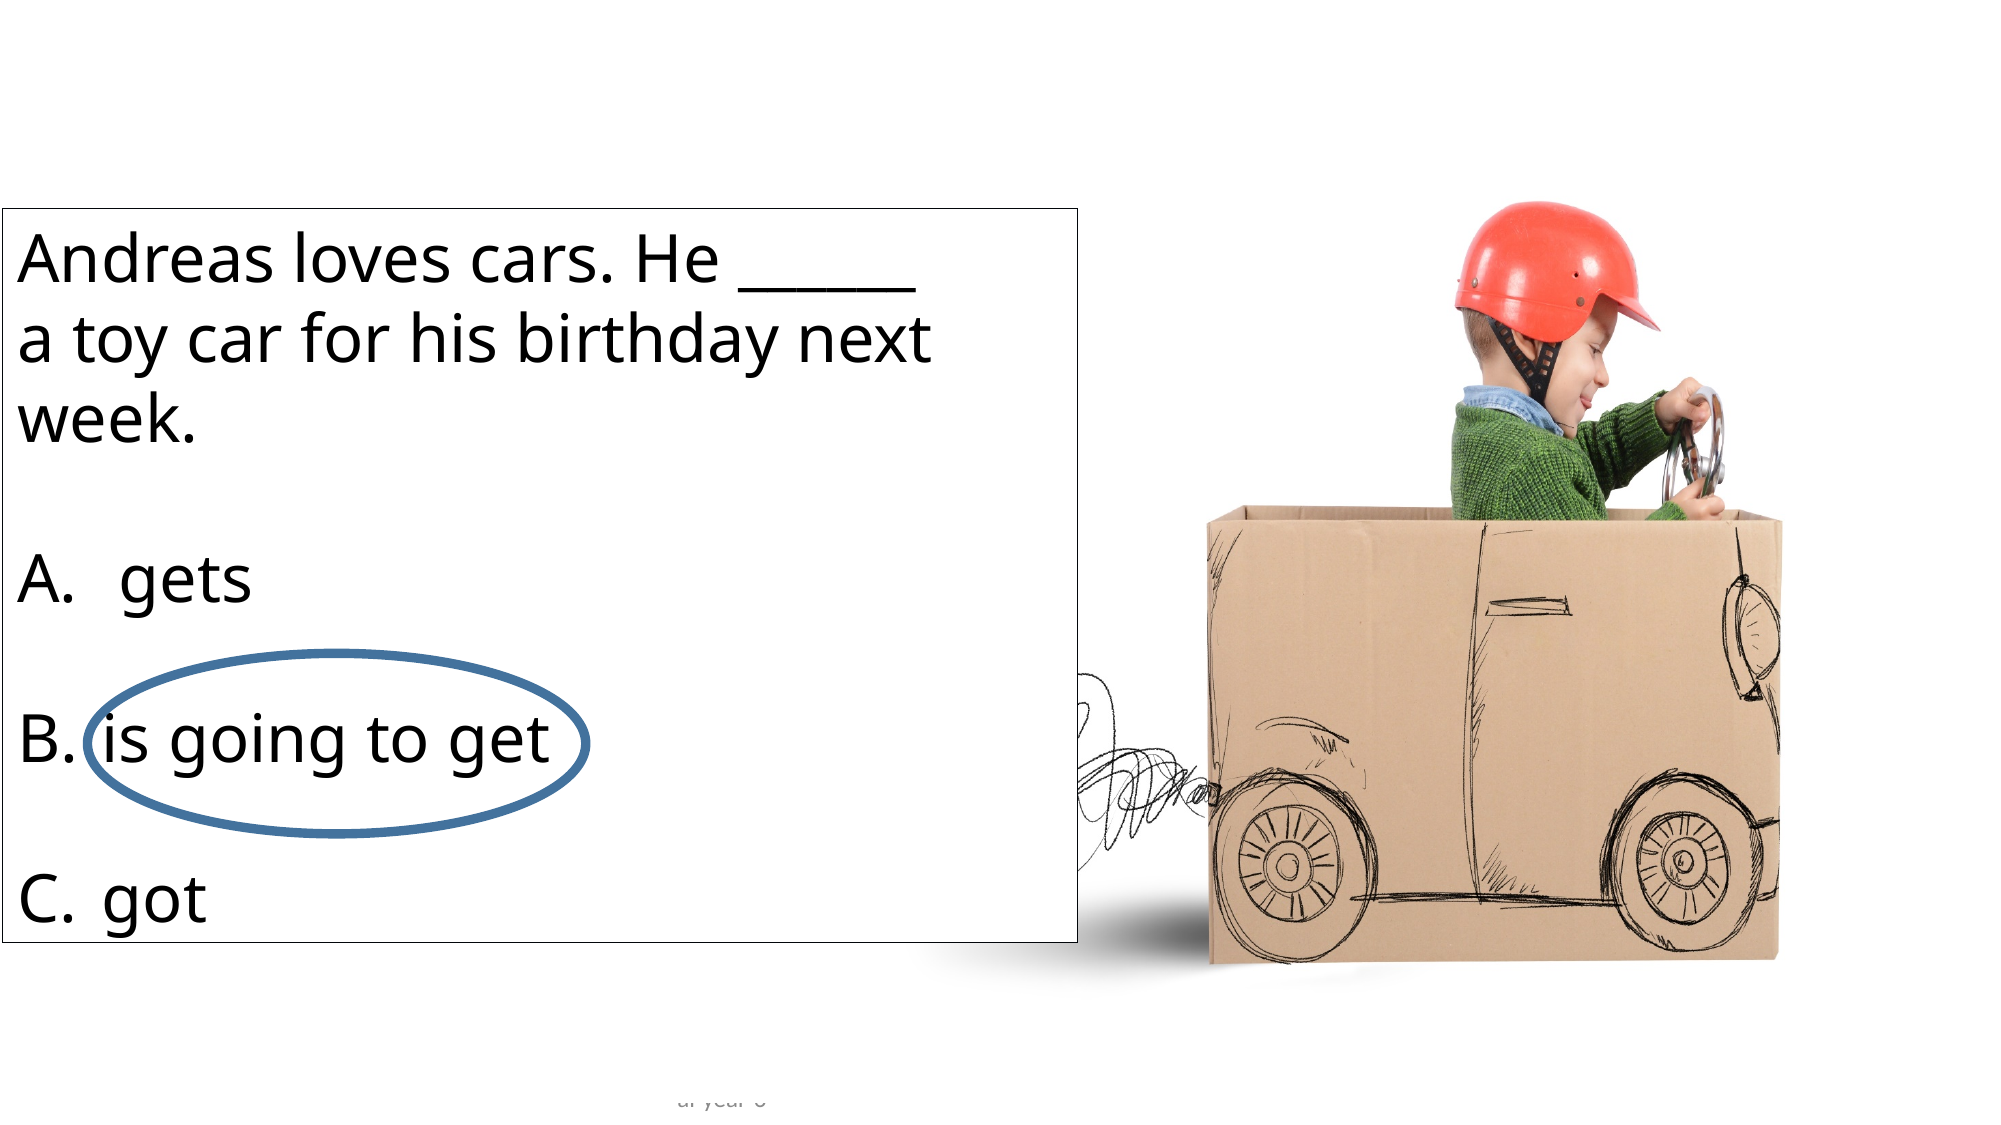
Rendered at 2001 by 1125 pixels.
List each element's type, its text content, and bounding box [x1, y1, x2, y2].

text_box [86, 652, 540, 835]
picture [540, 0, 2000, 1103]
text_box Andreas loves cars. He ______ a toy car for his birthday next week. gets is going to get got [2, 208, 540, 943]
